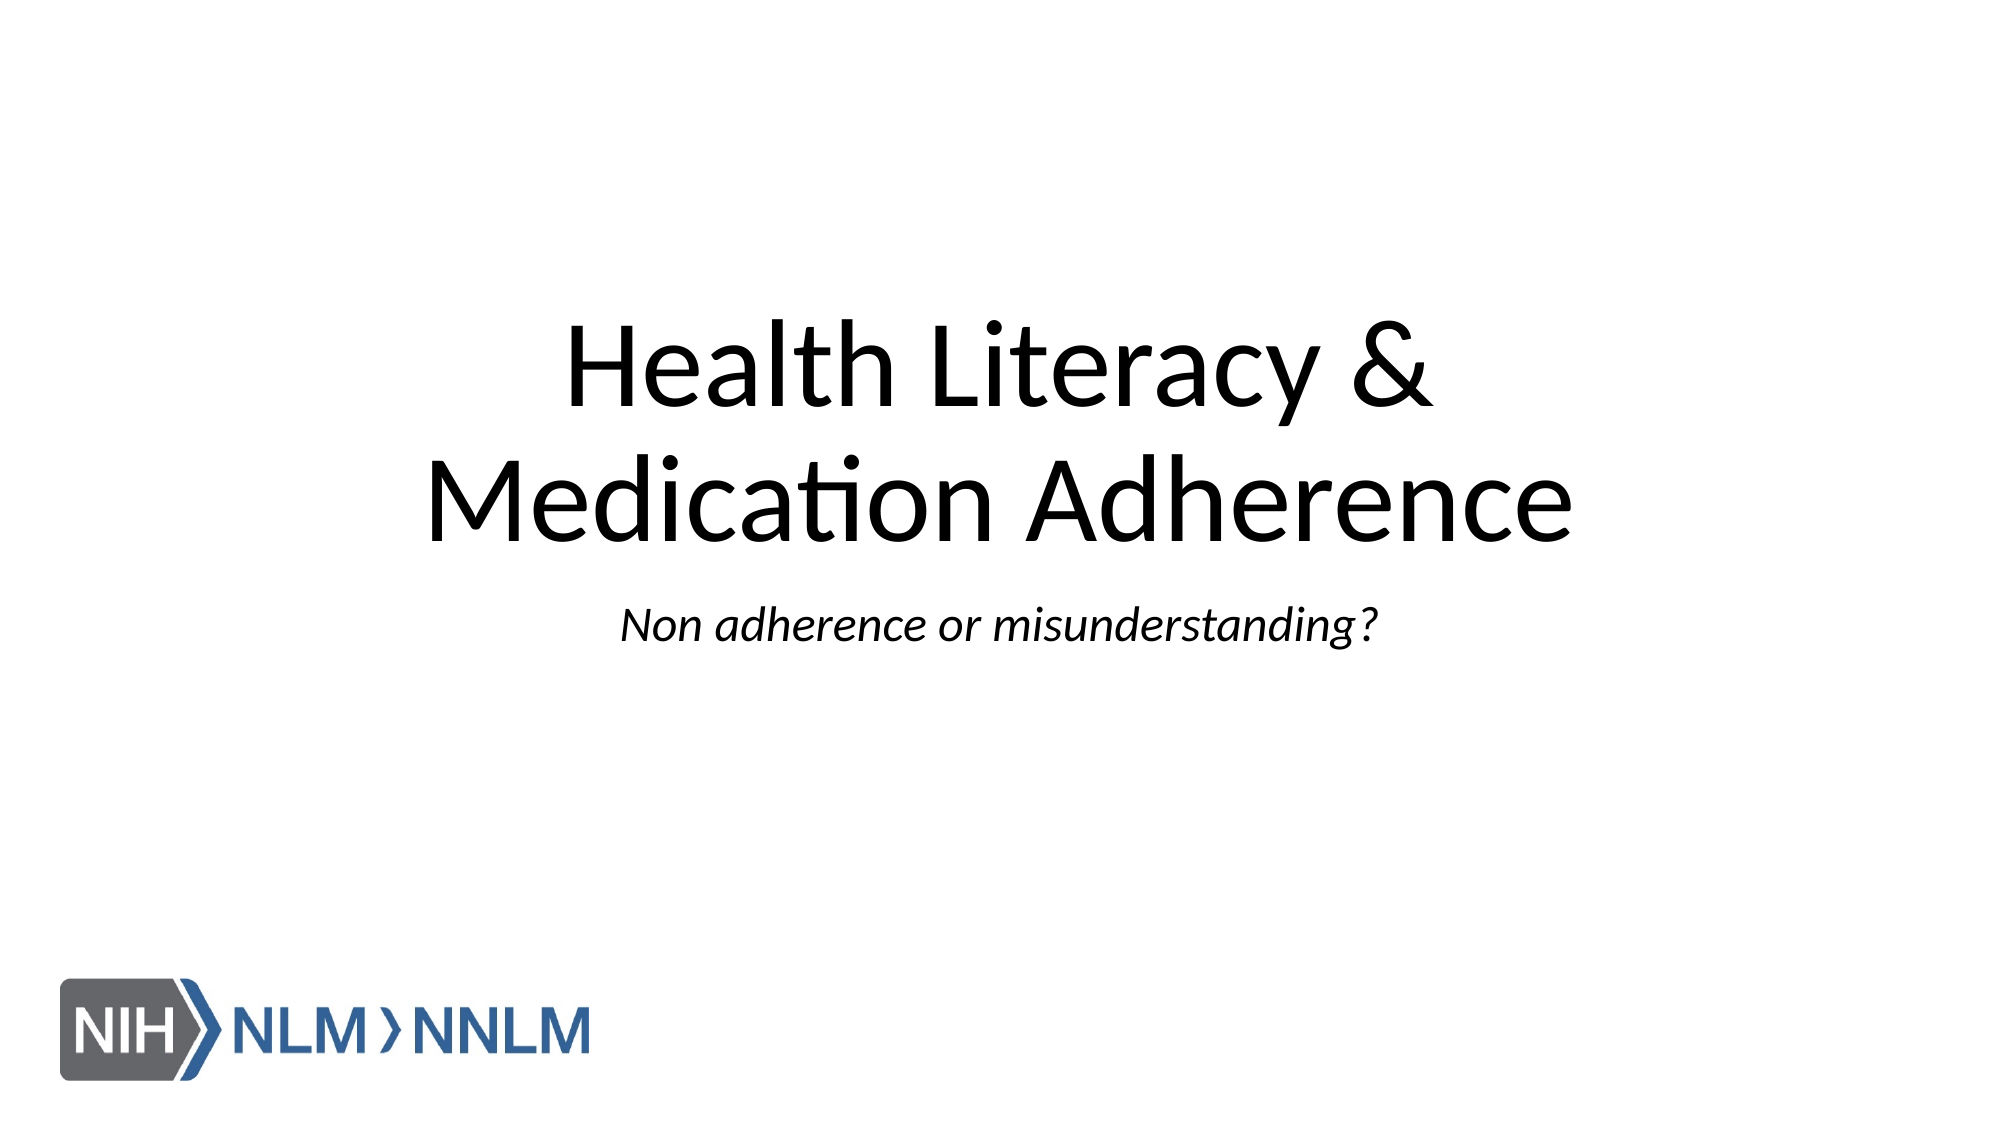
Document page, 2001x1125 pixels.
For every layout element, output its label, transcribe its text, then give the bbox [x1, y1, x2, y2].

picture [60, 978, 589, 1081]
subtitle Non adherence or misunderstanding? [249, 590, 1750, 863]
title Health Literacy & Medication Adherence [249, 184, 1750, 576]
